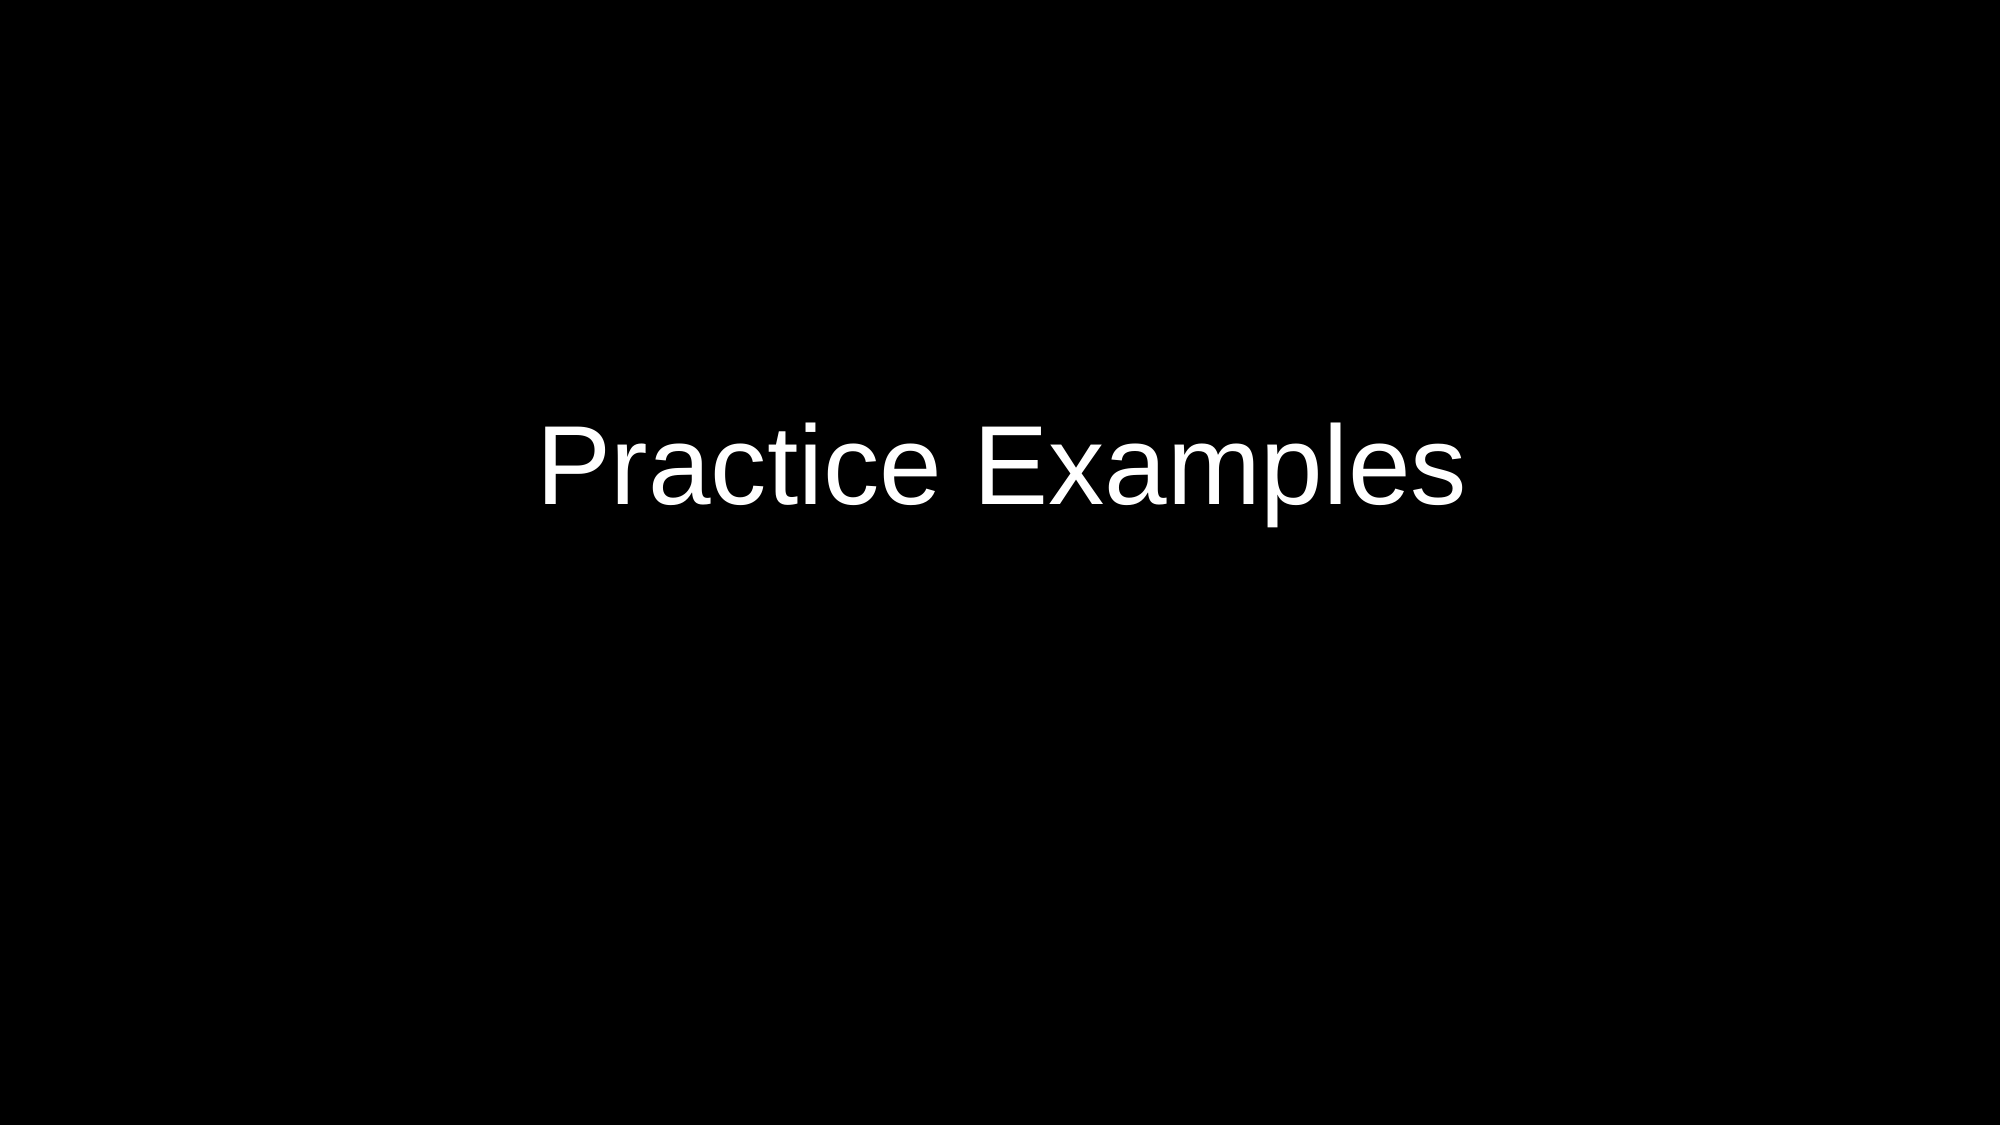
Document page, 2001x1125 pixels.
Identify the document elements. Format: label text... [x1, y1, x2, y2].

text_box Practice Examples [451, 384, 1552, 535]
